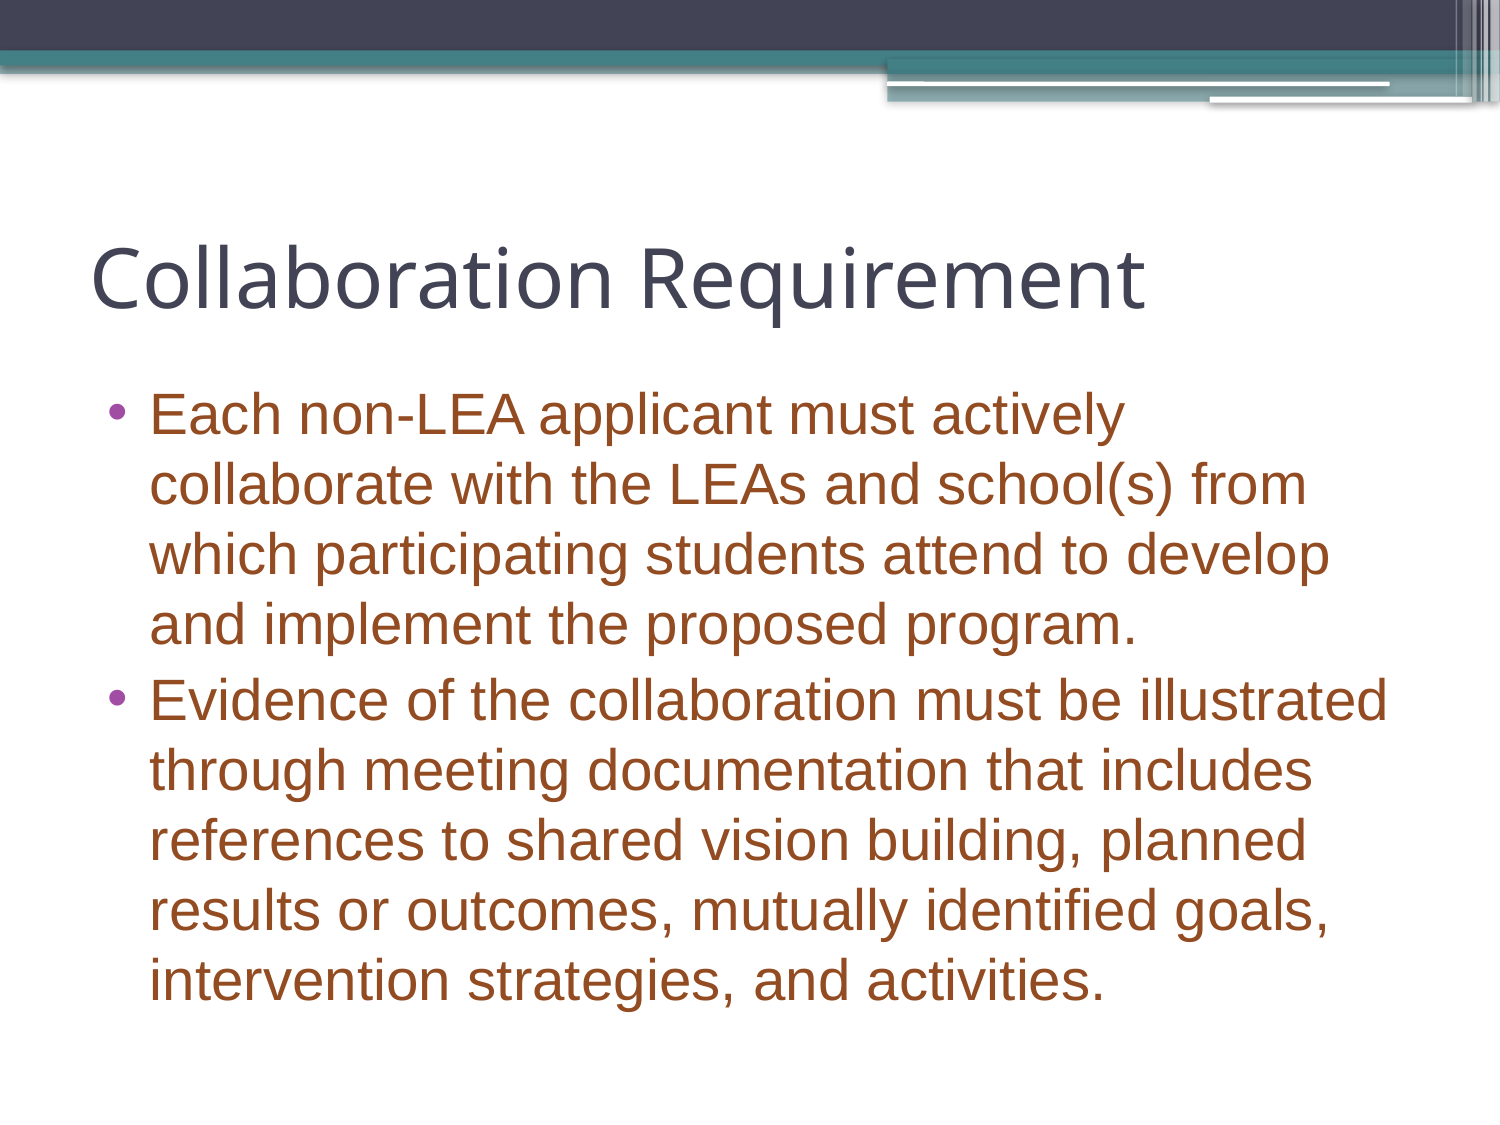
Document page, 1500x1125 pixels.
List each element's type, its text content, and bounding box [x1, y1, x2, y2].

title Collaboration Requirement [75, 187, 1425, 363]
list Each non-LEA applicant must actively collaborate with the LEAs and school(s) from which participating students attend to develop and implement the proposed program. Evidence of the collaboration must be illustrated through meeting documentation that includes references to shared vision building, planned results or outcomes, mutually identified goals, intervention strategies, and activities. [75, 368, 1425, 1079]
